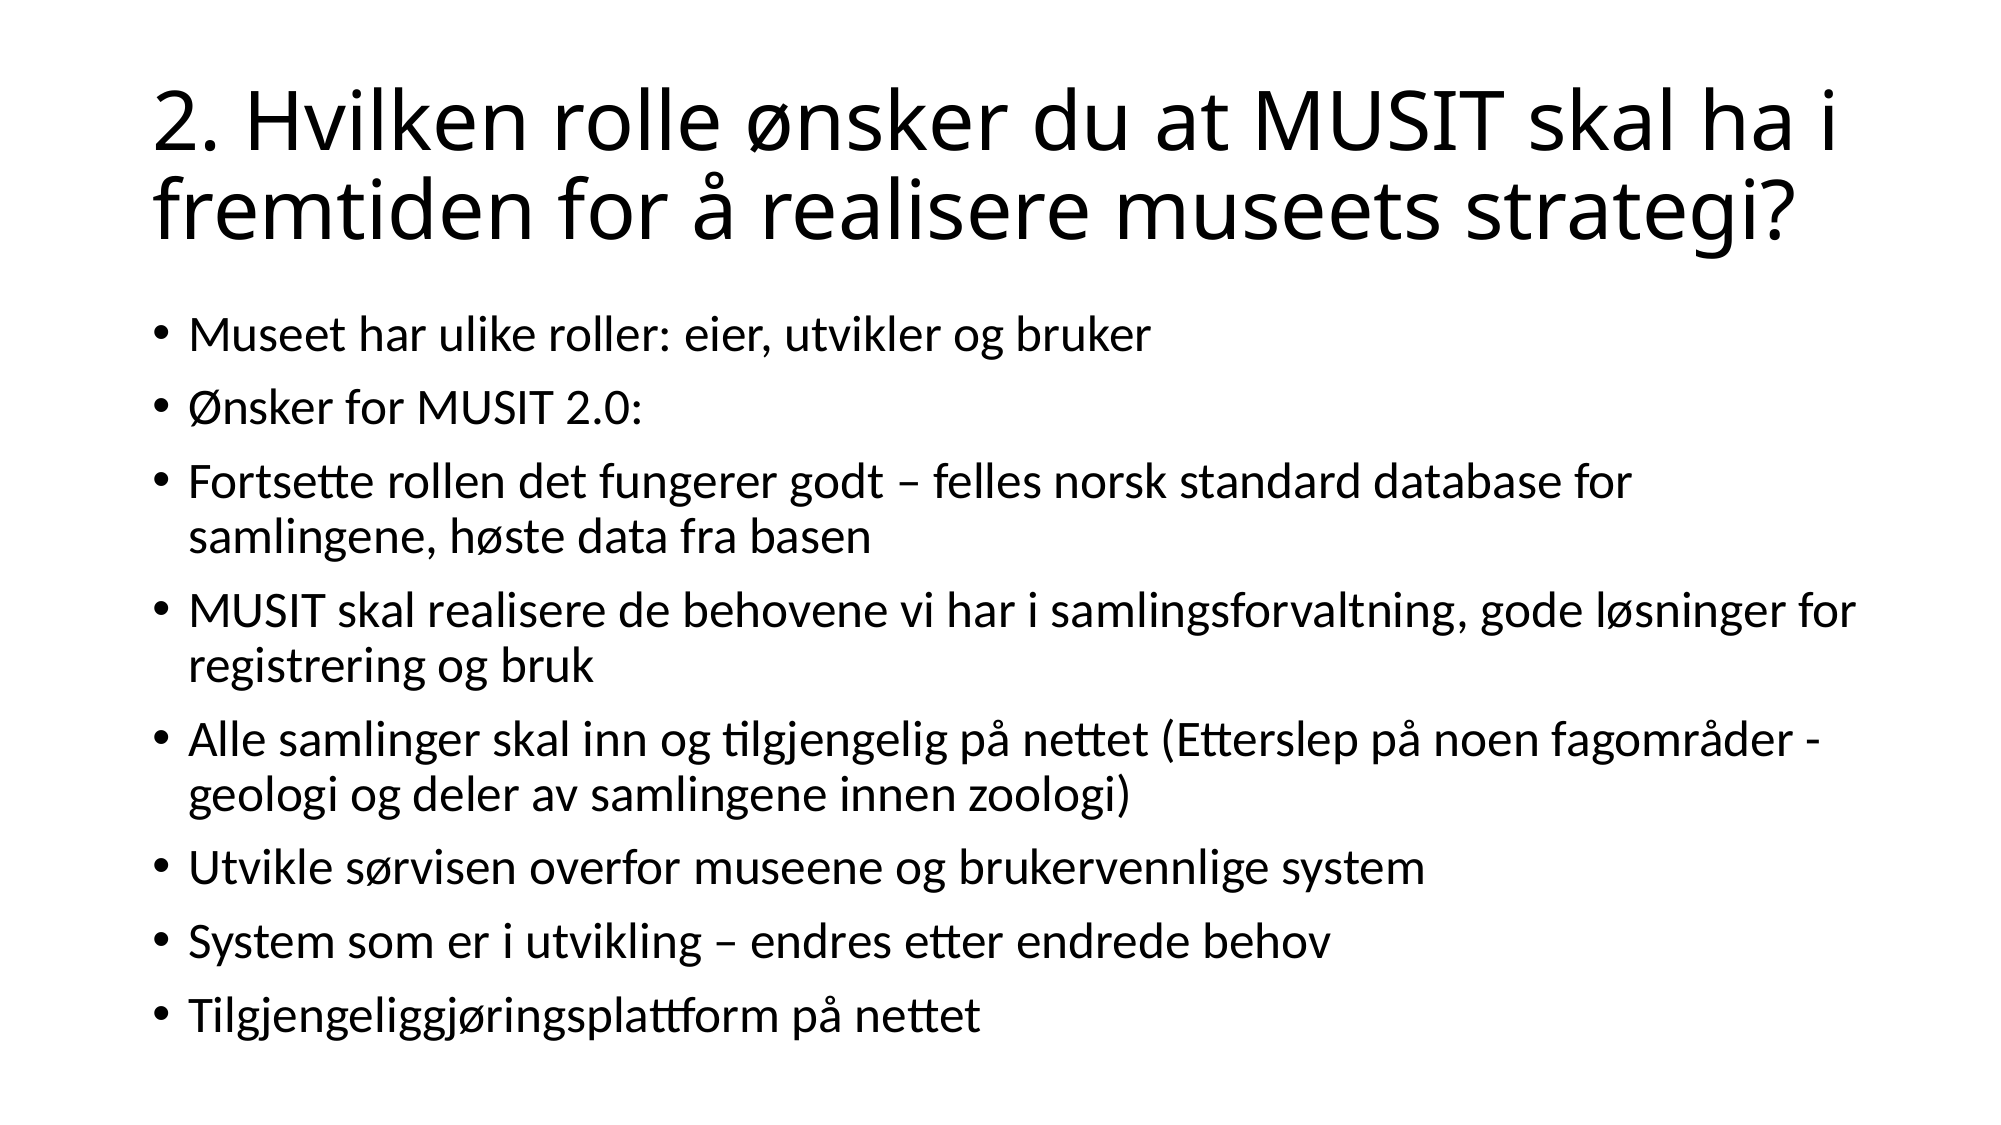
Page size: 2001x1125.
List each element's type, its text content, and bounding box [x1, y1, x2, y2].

list Museet har ulike roller: eier, utvikler og bruker Ønsker for MUSIT 2.0: Fortsette rollen det fungerer godt – felles norsk standard database for samlingene, høste data fra basen MUSIT skal realisere de behovene vi har i samlingsforvaltning, gode løsninger for registrering og bruk Alle samlinger skal inn og tilgjengelig på nettet (Etterslep på noen fagområder - geologi og deler av samlingene innen zoologi) Utvikle sørvisen overfor museene og brukervennlige system System som er i utvikling – endres etter endrede behov Tilgjengeliggjøringsplattform på nettet [137, 299, 1901, 1058]
title 2. Hvilken rolle ønsker du at MUSIT skal ha i fremtiden for å realisere museets strategi? [137, 59, 1863, 278]
